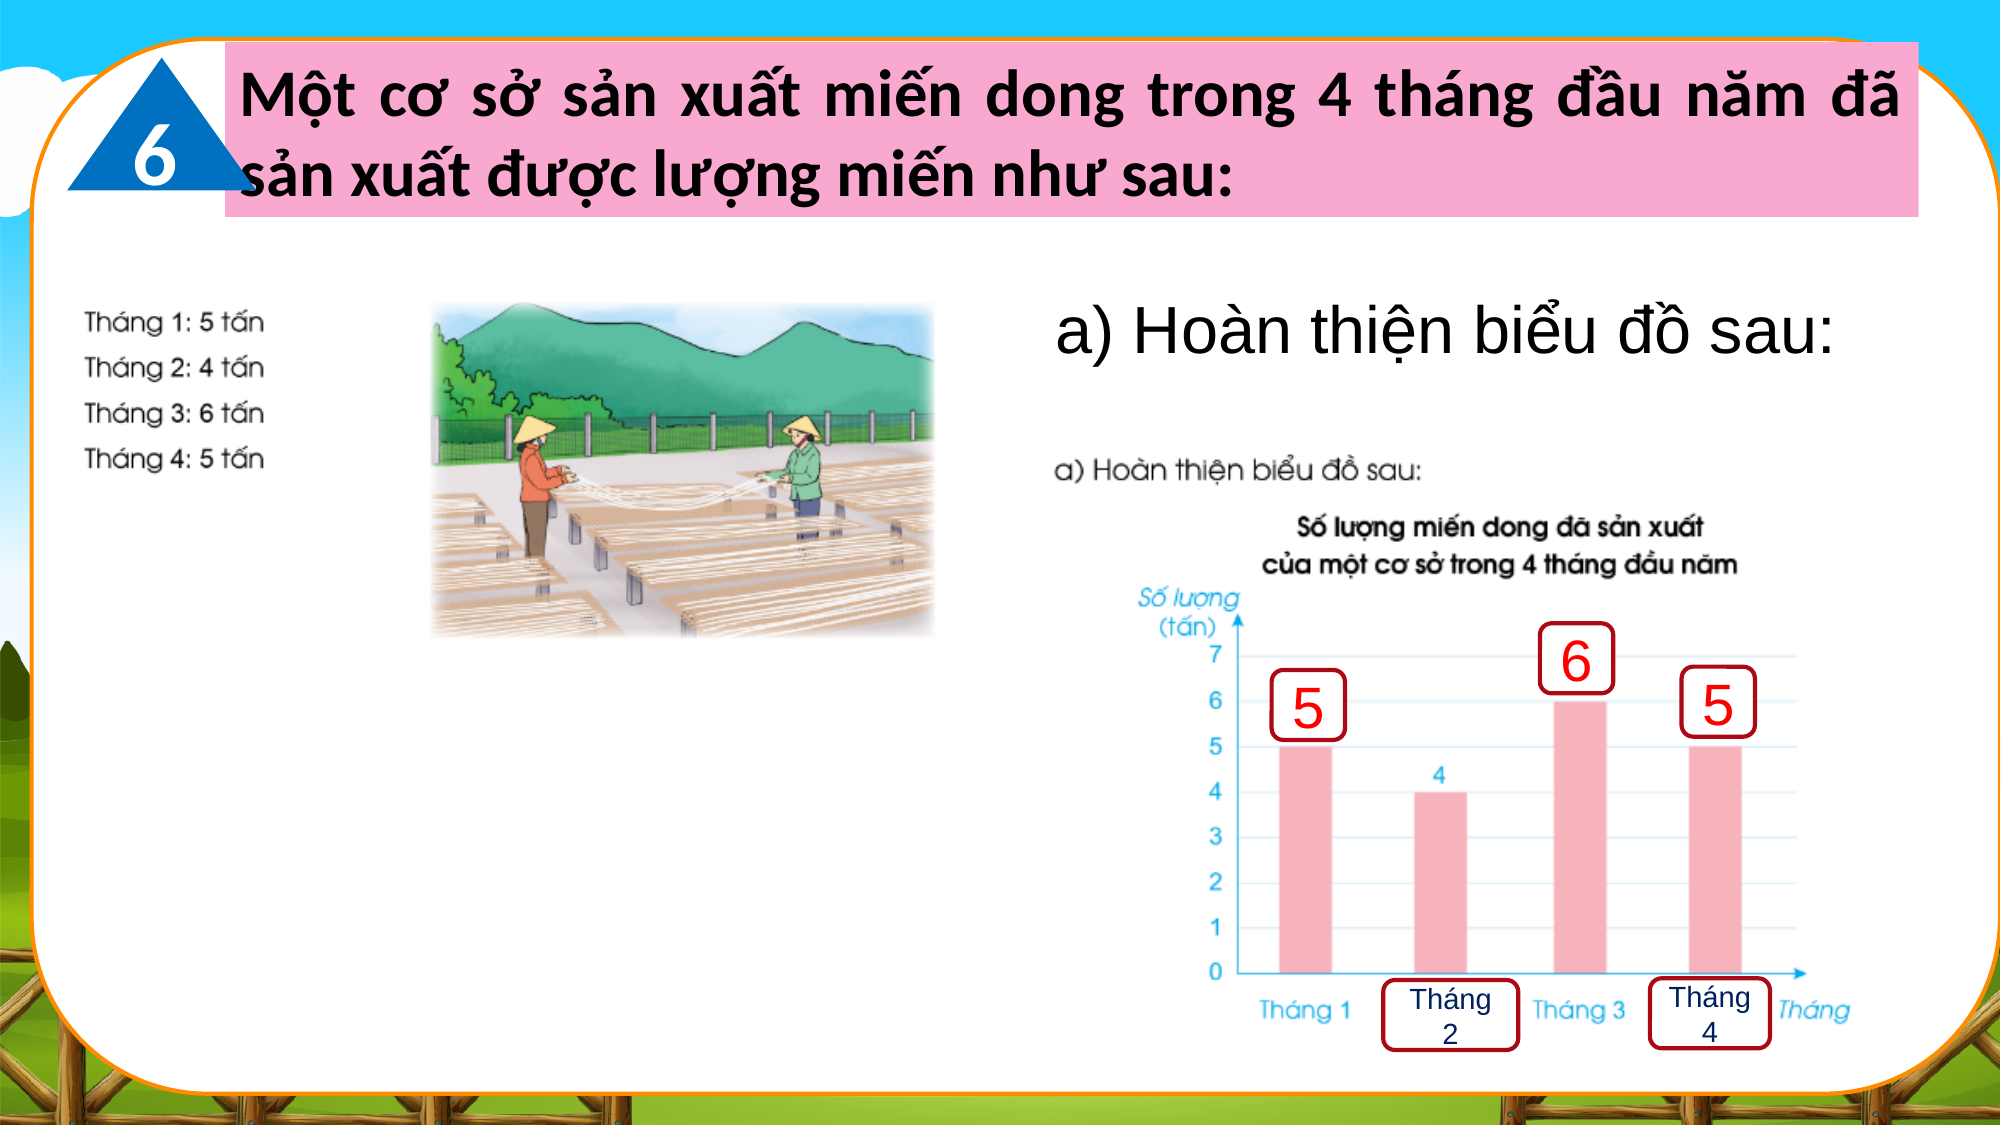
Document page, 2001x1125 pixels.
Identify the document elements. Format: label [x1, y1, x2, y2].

text_box [66, 41, 1919, 220]
picture [0, 0, 2001, 1125]
